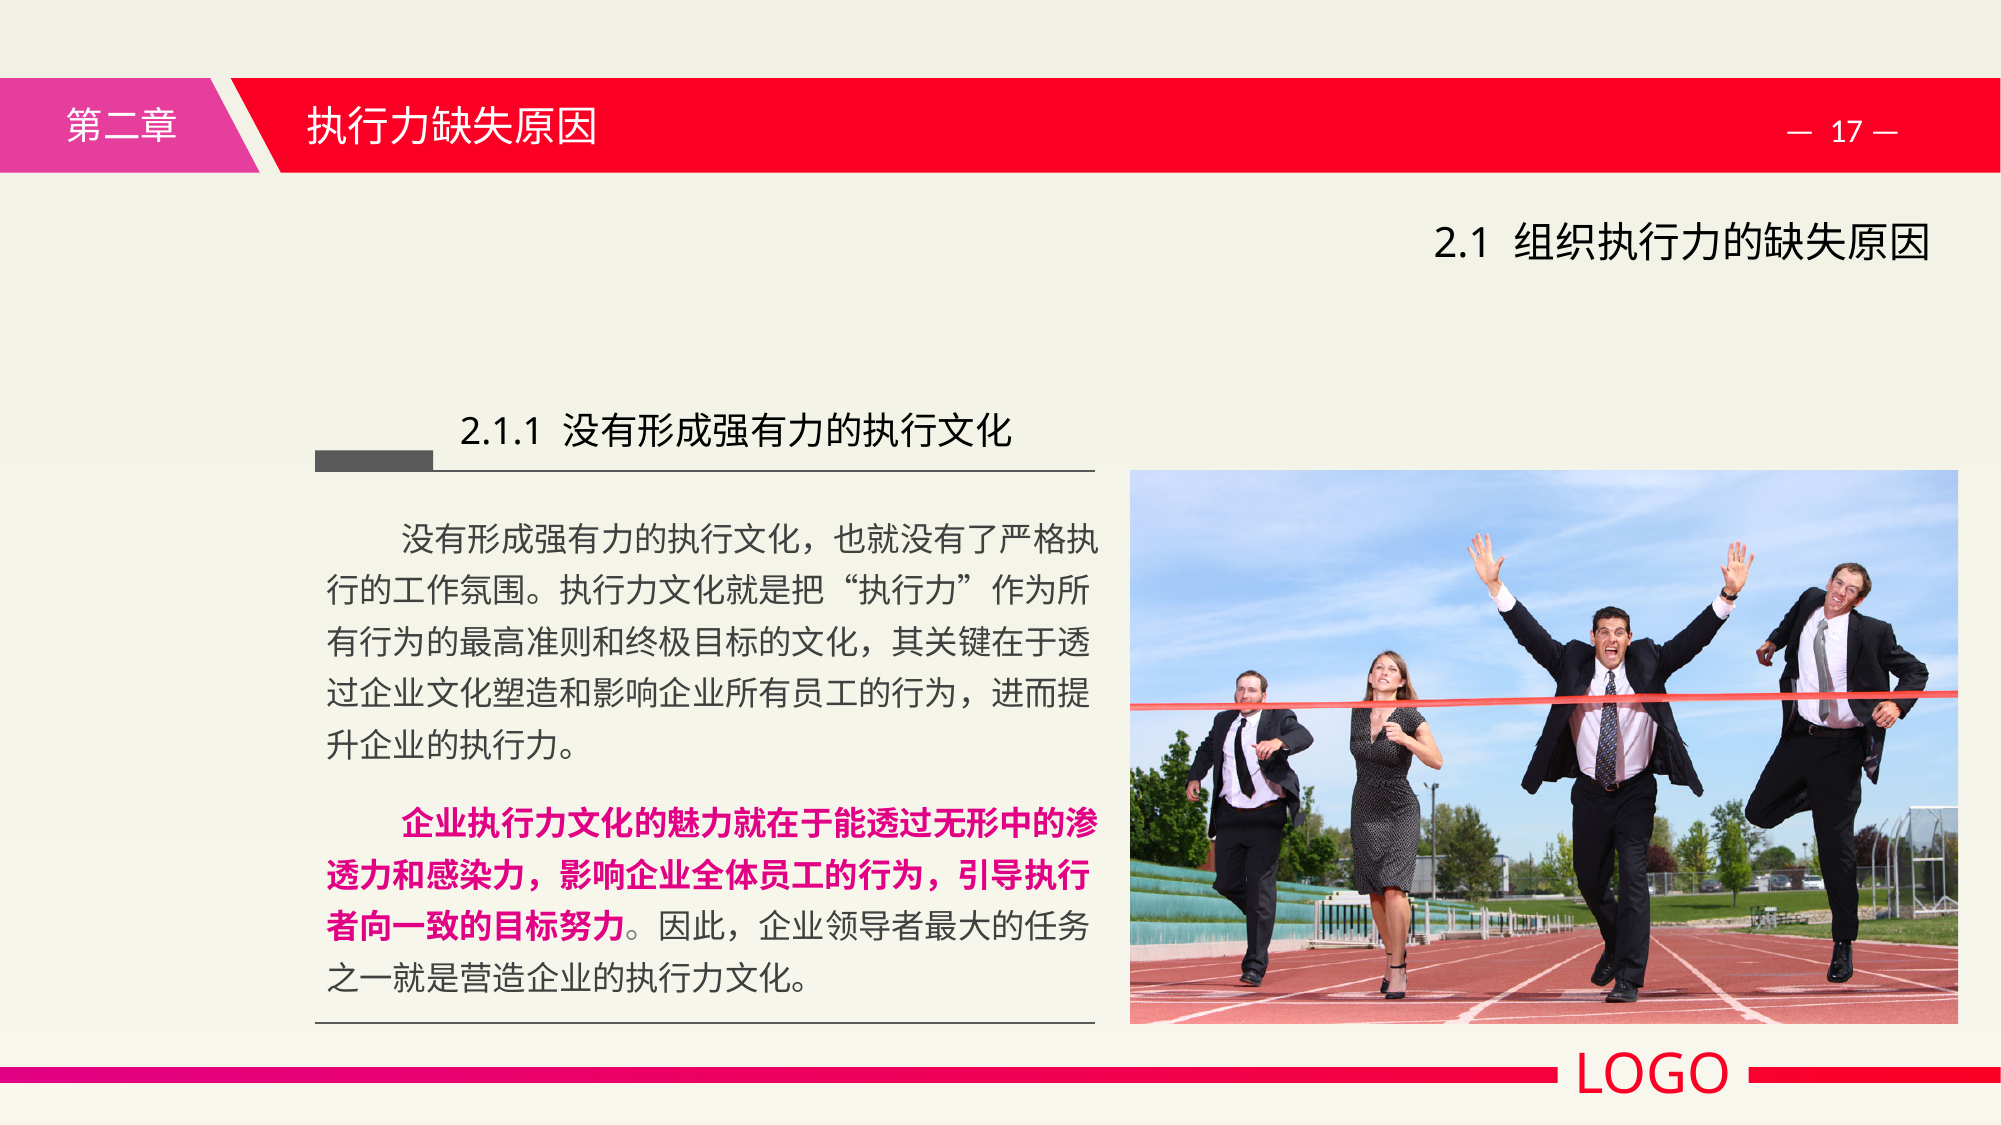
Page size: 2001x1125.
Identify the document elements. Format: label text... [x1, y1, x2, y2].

text_box 2.1 组织执行力的缺失原因 [1330, 208, 1946, 273]
text_box 没有形成强有力的执行文化，也就没有了严格执行的工作氛围。执行力文化就是把“执行力”作为所有行为的最高准则和终极目标的文化，其关键在于透过企业文化塑造和影响企业所有员工的行为，进而提升企业的执行力。 [311, 499, 1124, 772]
picture [1129, 470, 1959, 1024]
text_box 2.1.1 没有形成强有力的执行文化 [444, 399, 1048, 460]
text_box [313, 448, 435, 473]
text_box 企业执行力文化的魅力就在于能透过无形中的渗透力和感染力，影响企业全体员工的行为，引导执行者向一致的目标努力。因此，企业领导者最大的任务之一就是营造企业的执行力文化。 [311, 783, 1124, 1005]
